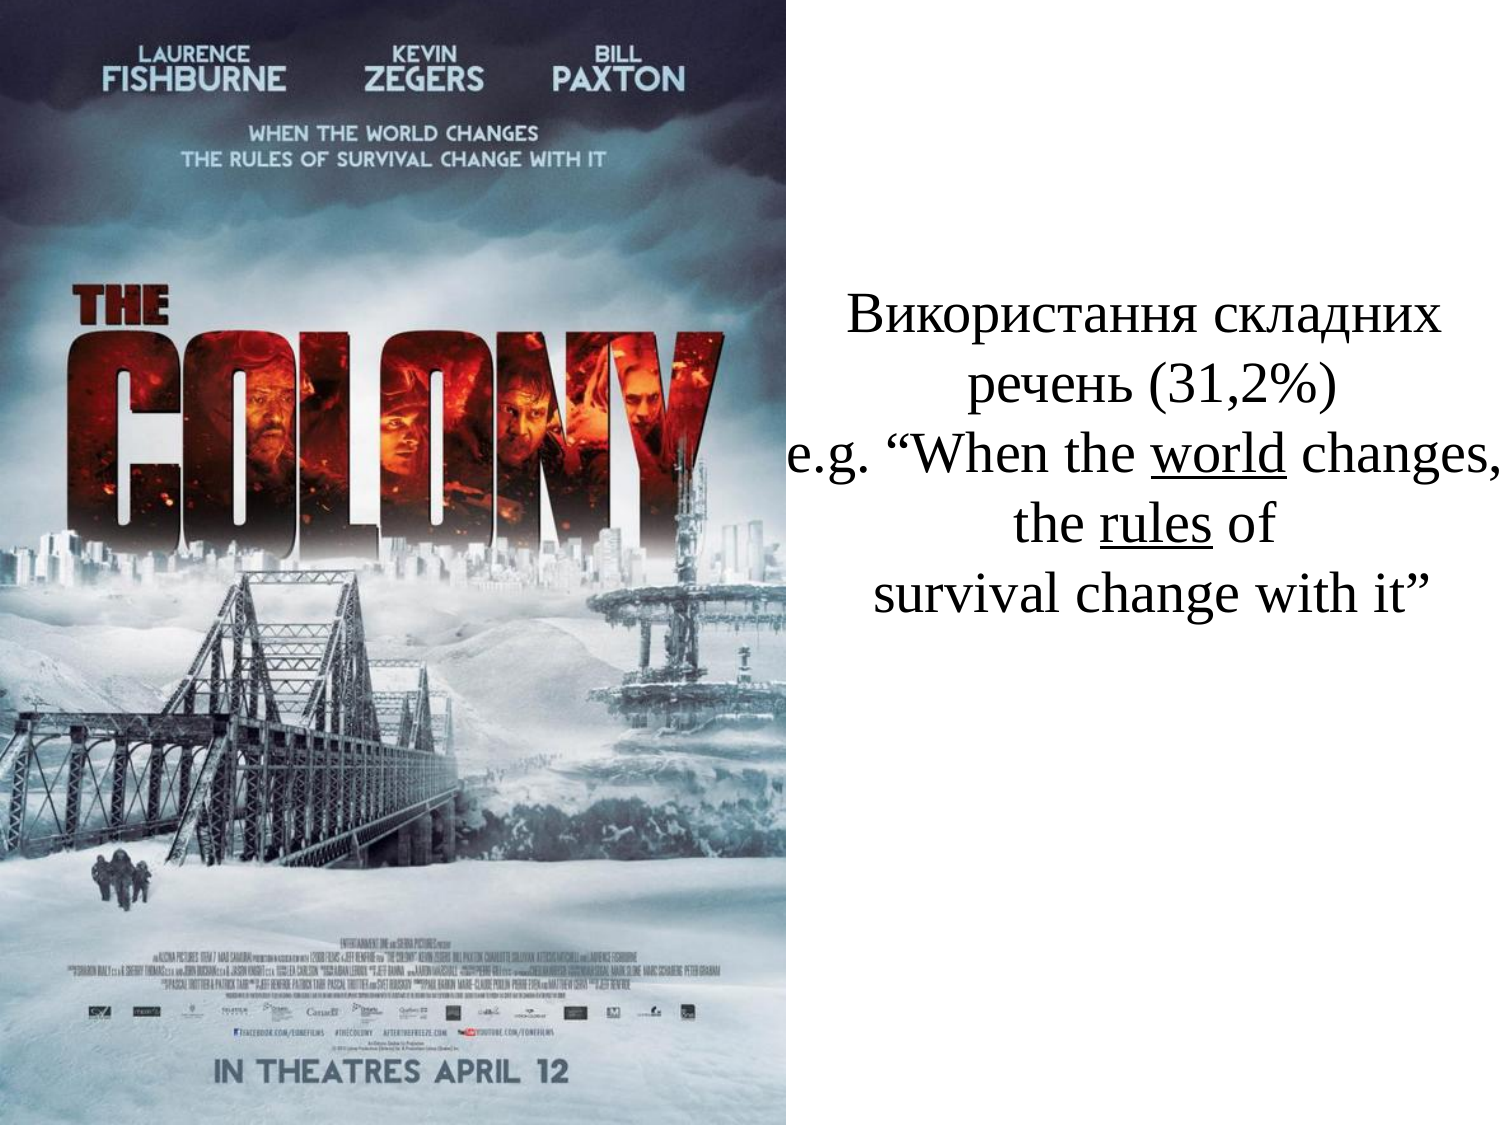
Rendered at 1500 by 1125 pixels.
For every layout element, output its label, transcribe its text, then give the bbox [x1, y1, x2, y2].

picture [0, 0, 786, 1125]
text_box Використання складних речень (31,2%) e.g. “When the world changes, the rules of survival change with it” [792, 267, 1500, 632]
